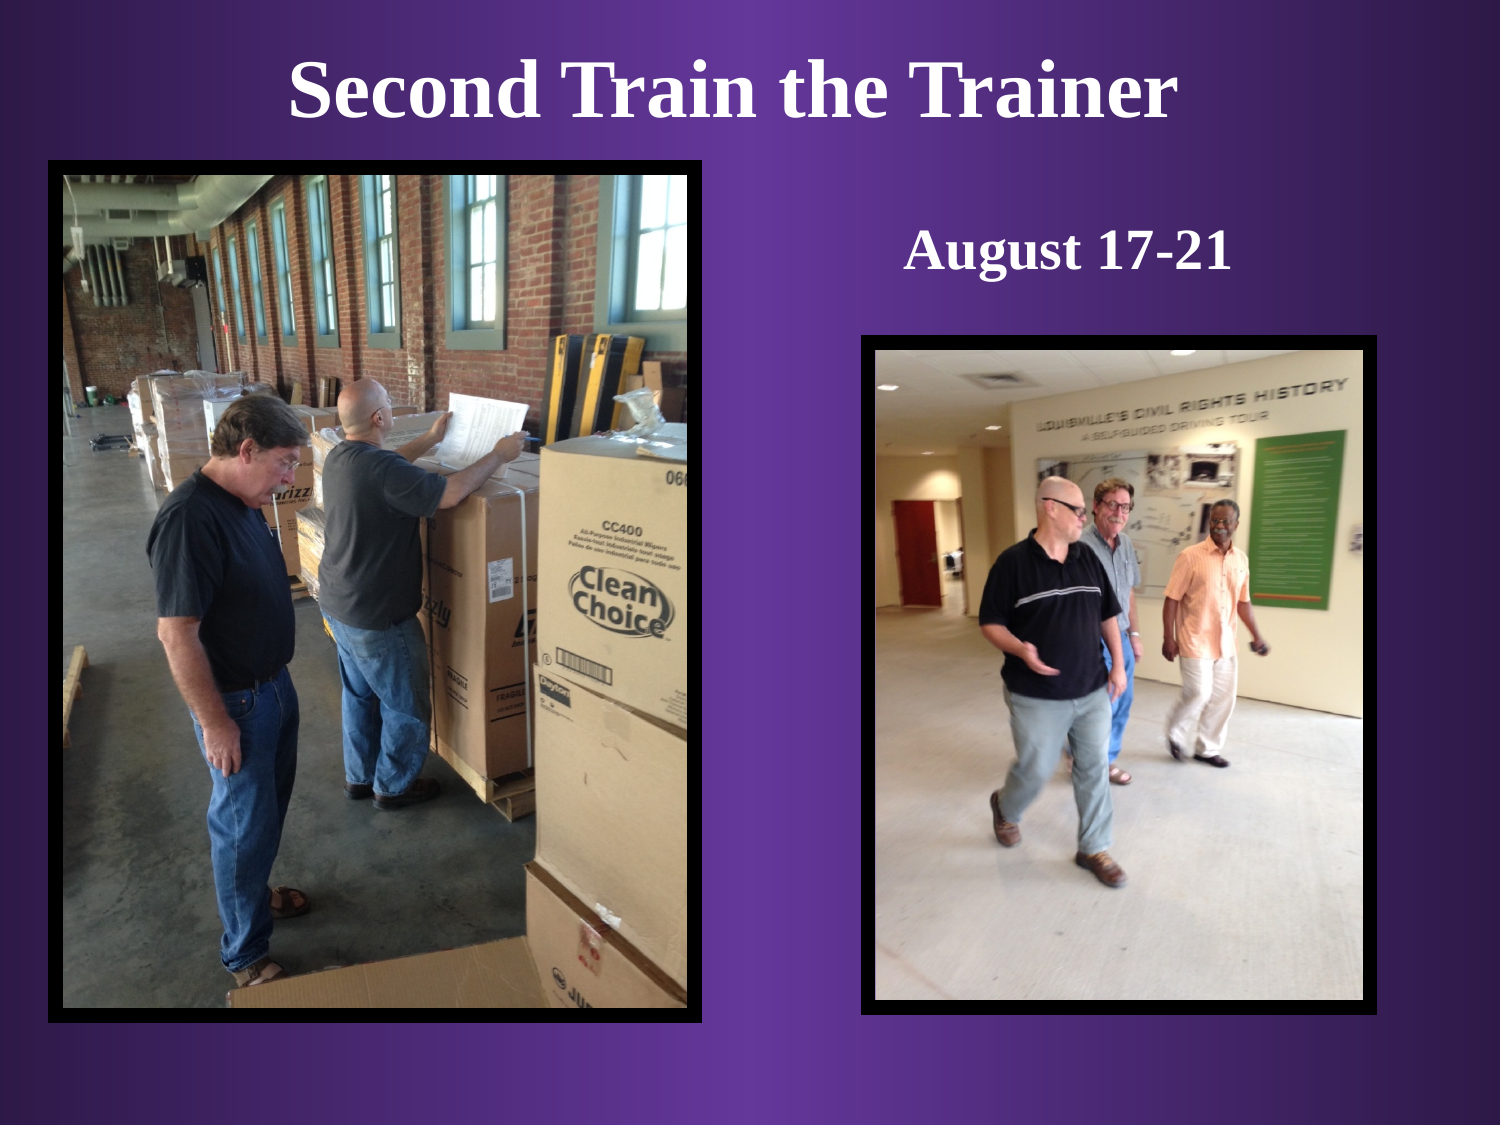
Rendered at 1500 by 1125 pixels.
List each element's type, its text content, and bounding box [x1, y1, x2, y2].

text_box August 17-21 [702, 224, 1500, 338]
picture [62, 174, 688, 1009]
picture [793, 350, 1444, 999]
text_box Second Train the Trainer [174, 62, 1313, 175]
